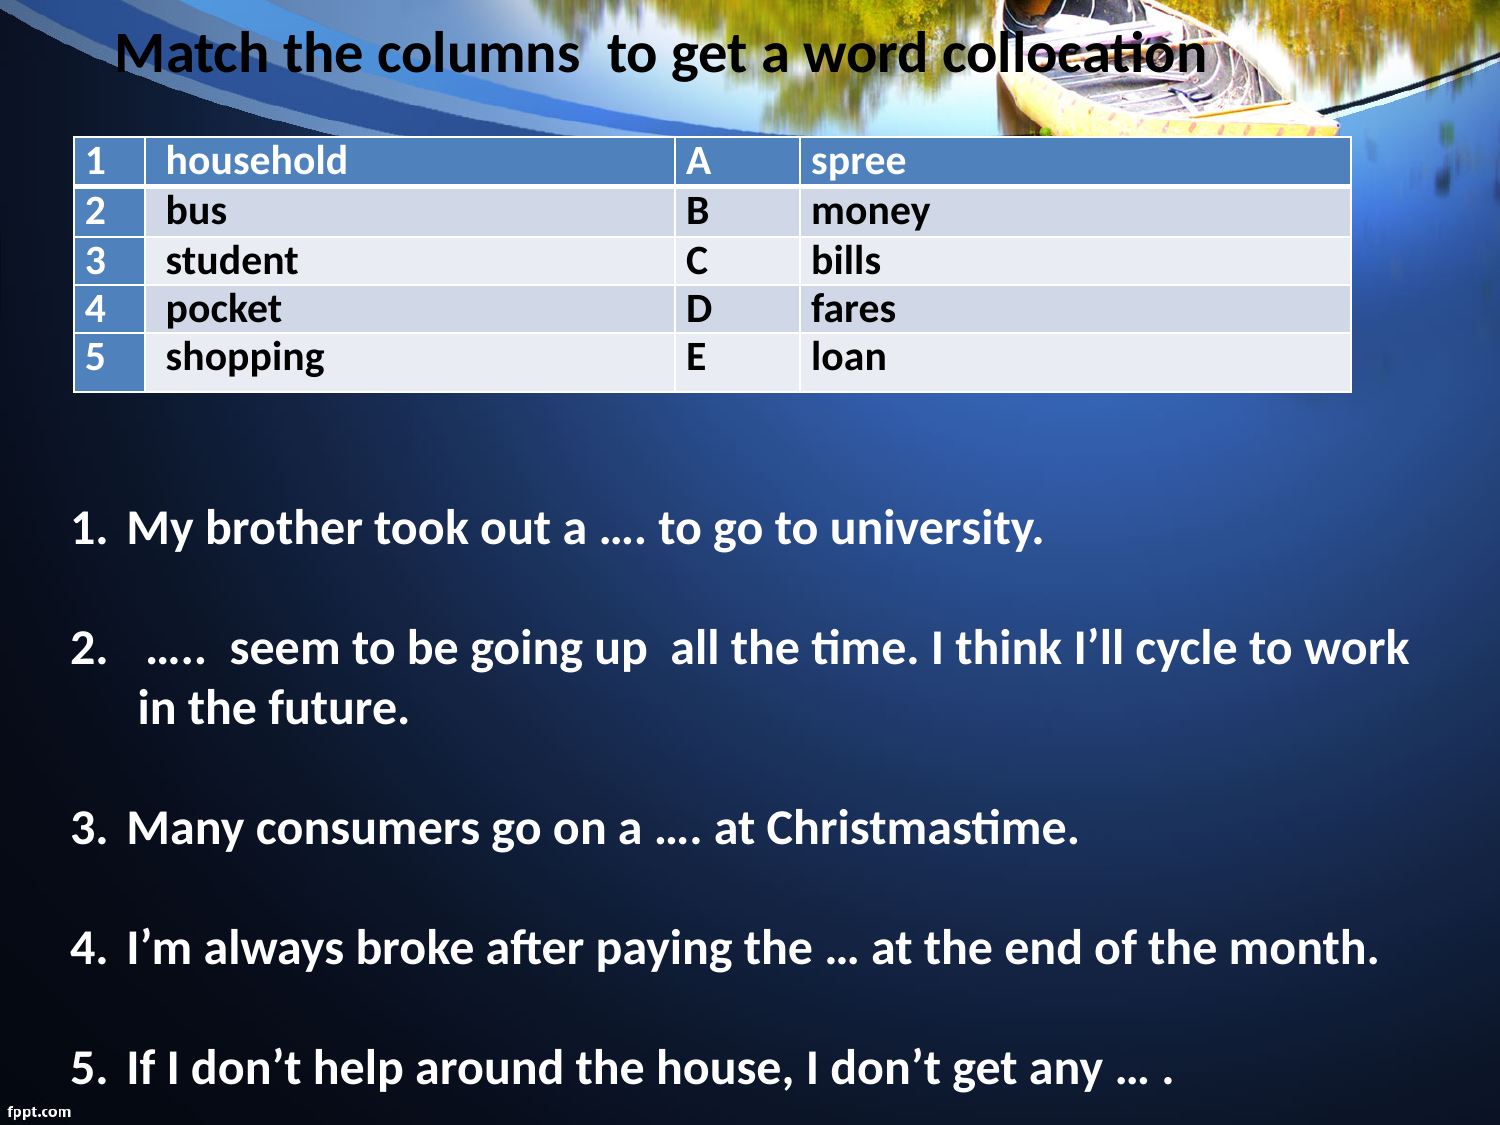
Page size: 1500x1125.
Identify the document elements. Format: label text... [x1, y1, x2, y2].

table_cell bills [801, 238, 1350, 284]
title Match the columns to get a word collocation [100, 0, 1427, 112]
table_cell E [676, 334, 799, 391]
picture [0, 0, 1500, 1125]
table_cell shopping [146, 334, 674, 391]
table_cell 2 [75, 189, 144, 236]
table_cell student [146, 238, 674, 284]
table_cell fares [801, 286, 1350, 332]
table_cell loan [801, 334, 1350, 391]
table_header A [676, 138, 799, 184]
table_cell D [676, 286, 799, 332]
table_cell bus [146, 189, 674, 236]
table_cell 5 [75, 334, 144, 391]
table_header spree [801, 138, 1350, 184]
table_cell C [676, 238, 799, 284]
table_cell money [801, 189, 1350, 236]
table_cell pocket [146, 286, 674, 332]
text_box My brother took out a …. to go to university. ….. seem to be going up all the time. I think I’ll cycle to work in the future. Many consumers go on a …. at Christmastime. I’m always broke after paying the … at the end of the month. If I don’t help around the house, I don’t get any … . [55, 487, 1437, 1102]
table_cell 4 [75, 286, 144, 332]
table_header 1 [75, 138, 144, 184]
table_cell 3 [75, 238, 144, 284]
table_header household [146, 138, 674, 184]
table_cell B [676, 189, 799, 236]
